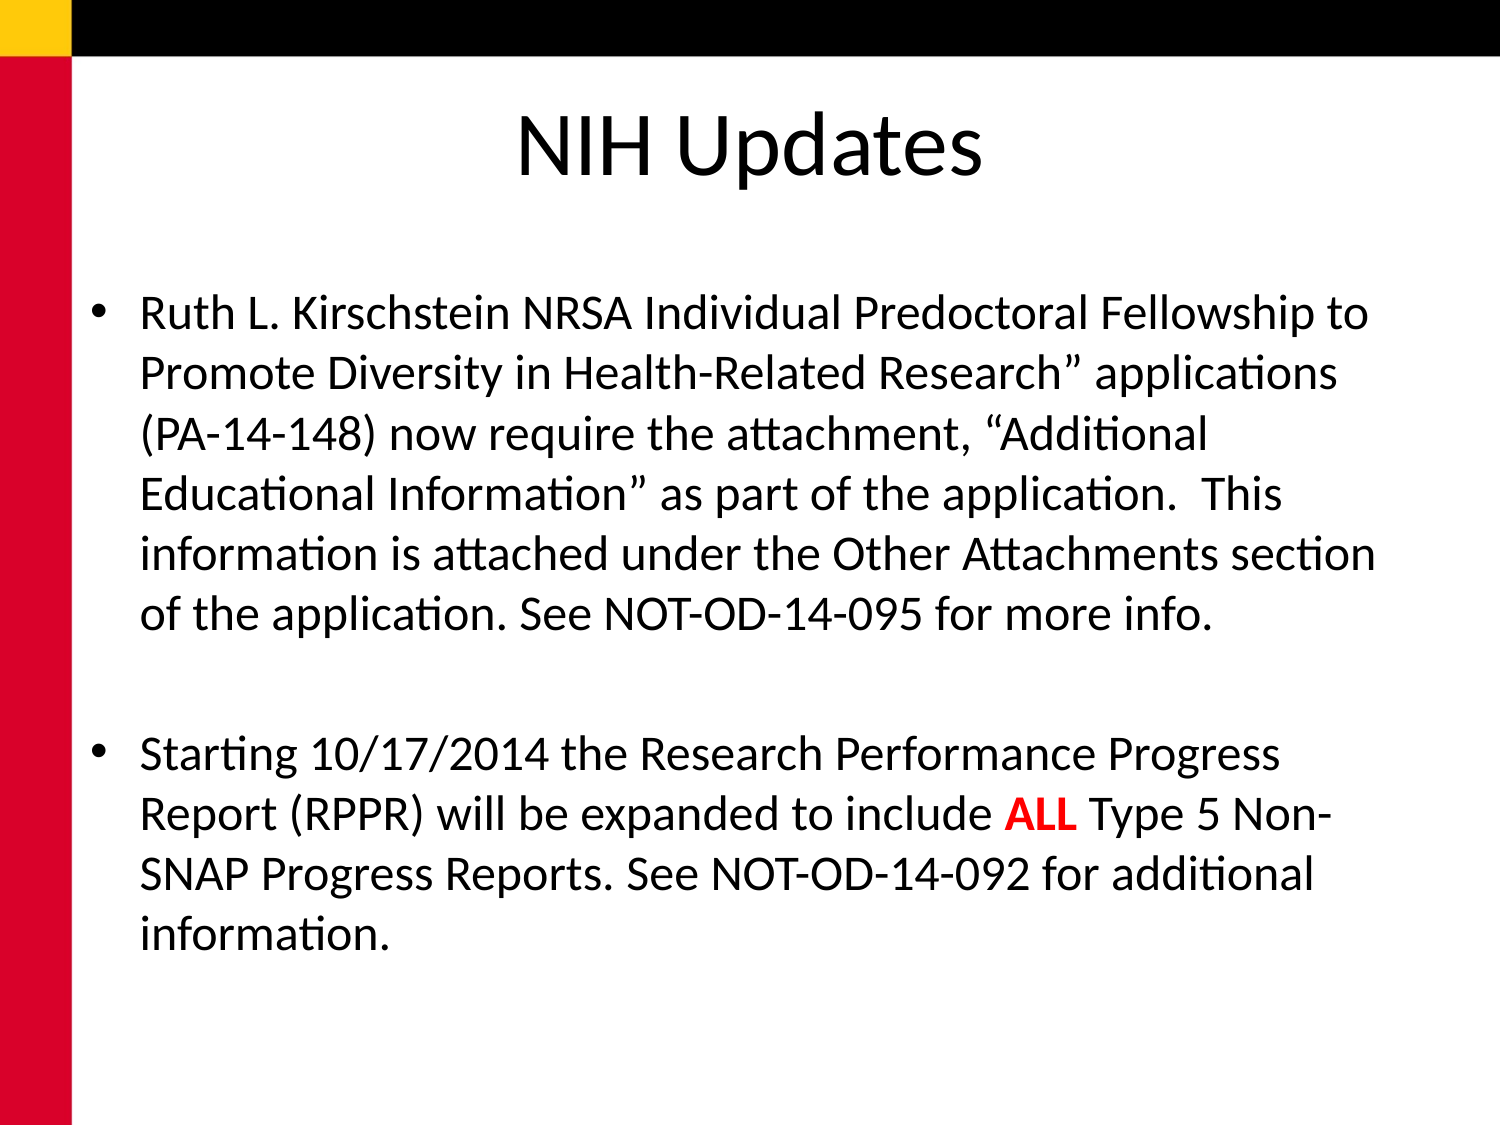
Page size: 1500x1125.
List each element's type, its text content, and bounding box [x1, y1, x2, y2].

list Ruth L. Kirschstein NRSA Individual Predoctoral Fellowship to Promote Diversity in Health-Related Research” applications (PA-14-148) now require the attachment, “Additional Educational Information” as part of the application. This information is attached under the Other Attachments section of the application. See NOT-OD-14-095 for more info. Starting 10/17/2014 the Research Performance Progress Report (RPPR) will be expanded to include ALL Type 5 Non-SNAP Progress Reports. See NOT-OD-14-092 for additional information. [75, 202, 1425, 1013]
picture [0, 0, 1500, 1125]
title NIH Updates [75, 45, 1425, 202]
